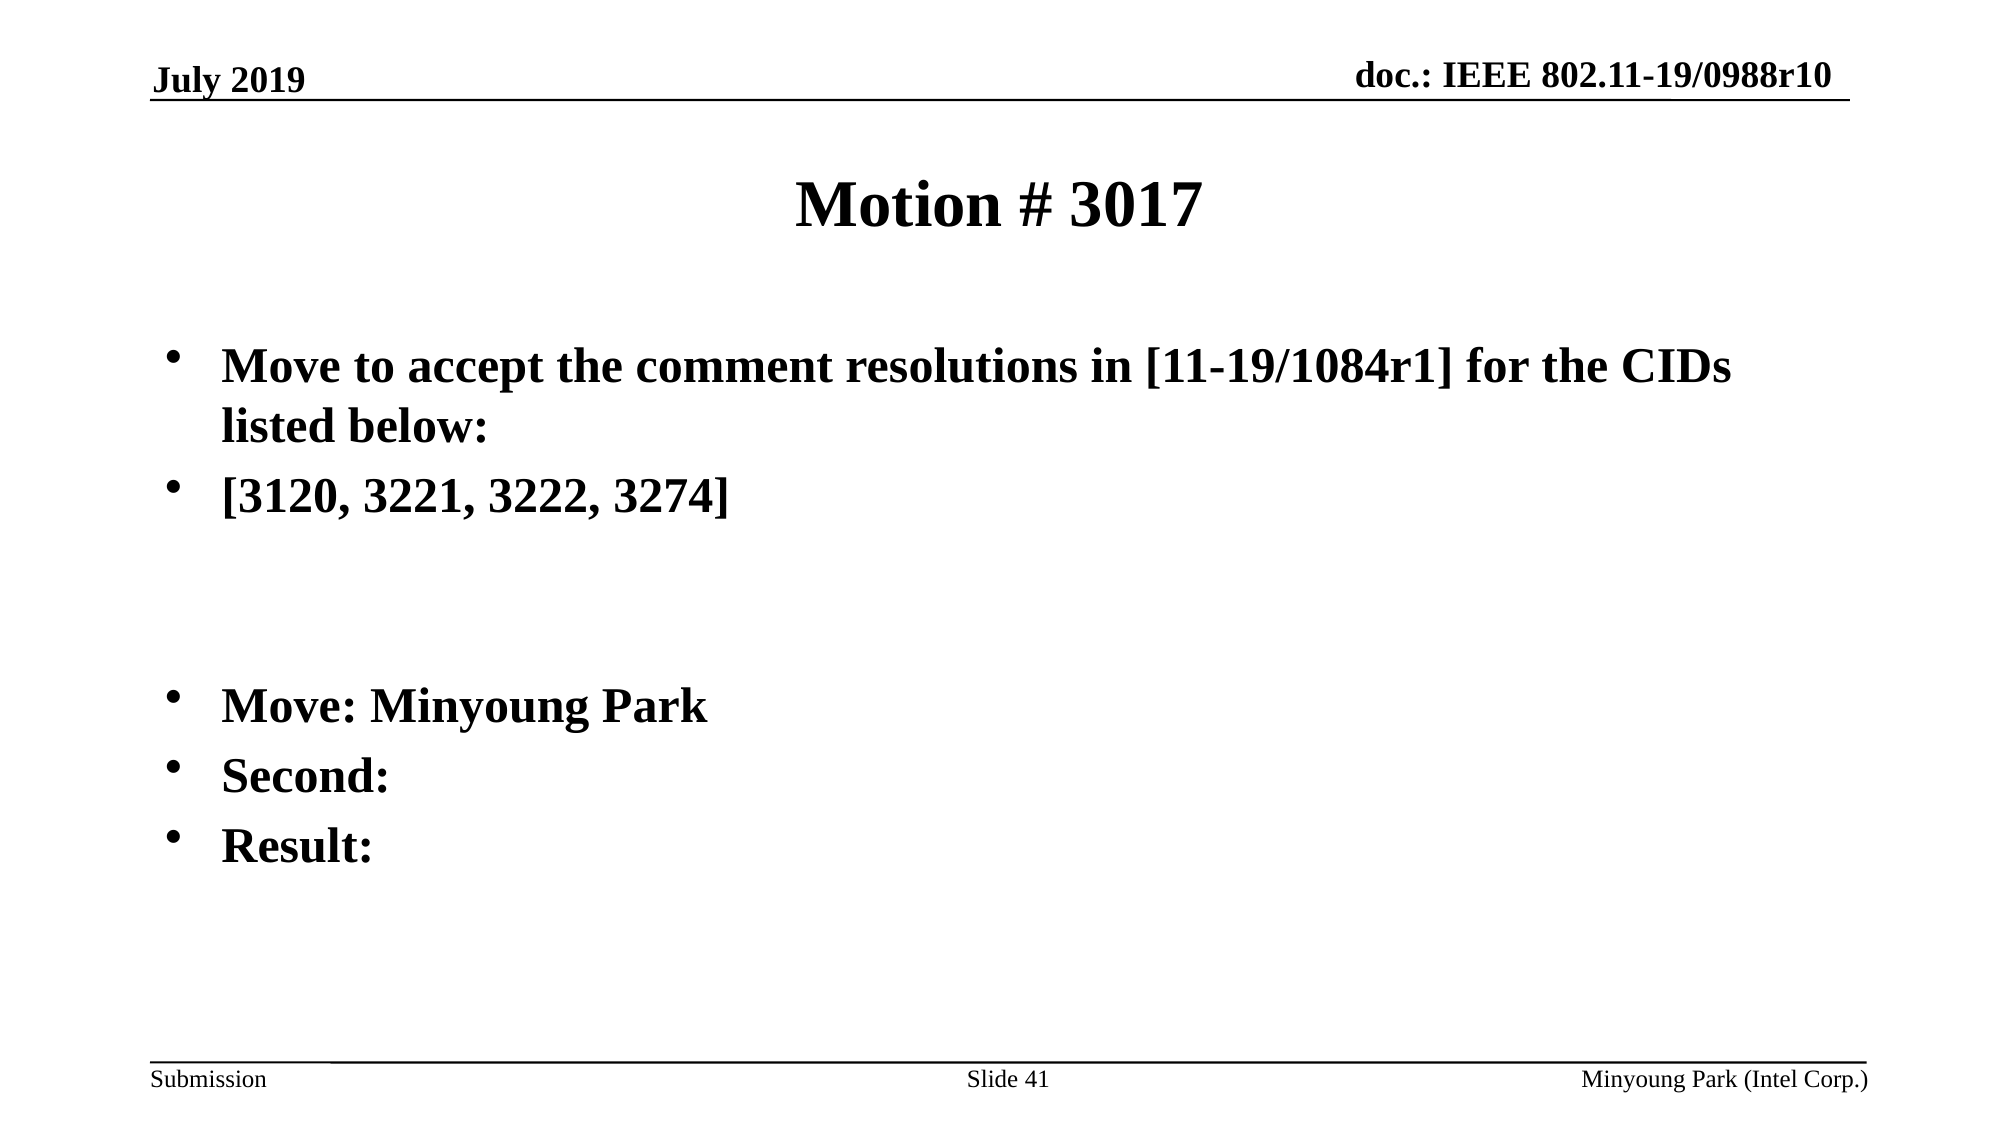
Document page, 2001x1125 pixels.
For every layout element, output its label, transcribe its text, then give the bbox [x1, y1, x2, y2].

slide_number Slide 41 [964, 1061, 1053, 1093]
footer Minyoung Park (Intel Corp.) [1266, 1061, 1869, 1093]
title Motion # 3017 [150, 112, 1850, 288]
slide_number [152, 54, 347, 101]
list Move to accept the comment resolutions in [11-19/1084r1] for the CIDs listed below: [3120, 3221, 3222, 3274] Move: Minyoung Park Second: Result: [150, 324, 1850, 1000]
